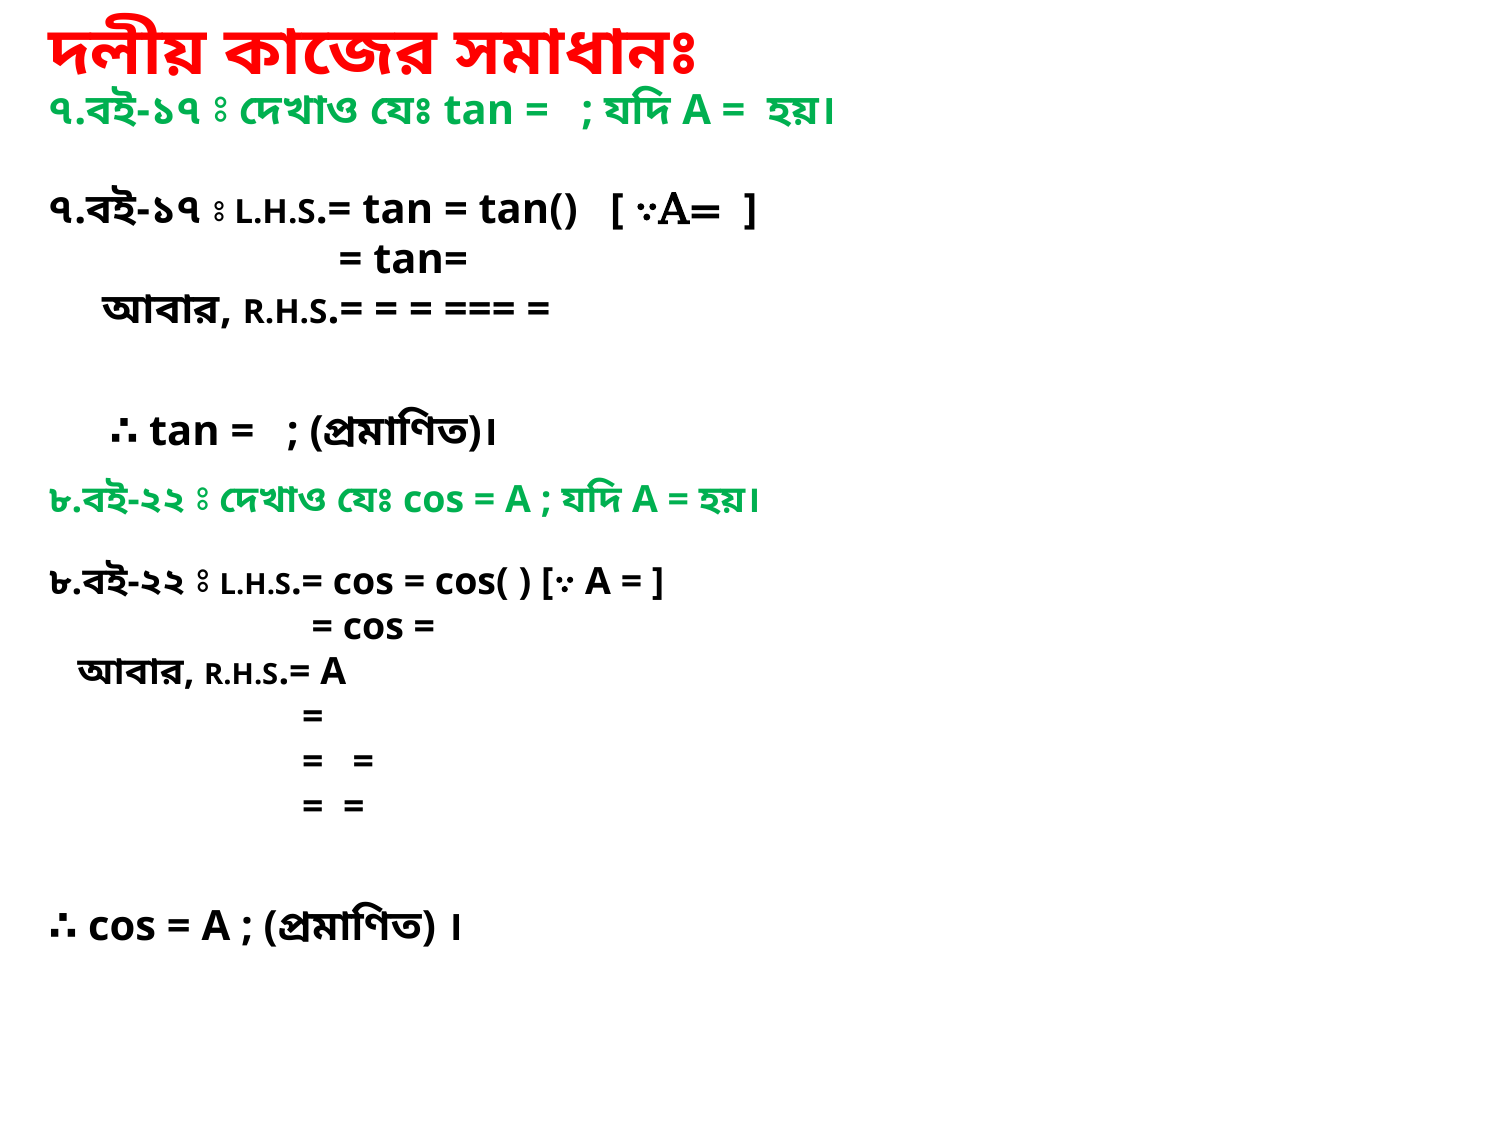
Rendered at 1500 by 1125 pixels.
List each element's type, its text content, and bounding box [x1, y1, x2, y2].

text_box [33, 549, 1432, 959]
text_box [33, 173, 1458, 485]
text_box দলীয় কাজের সমাধানঃ [33, 0, 1484, 96]
